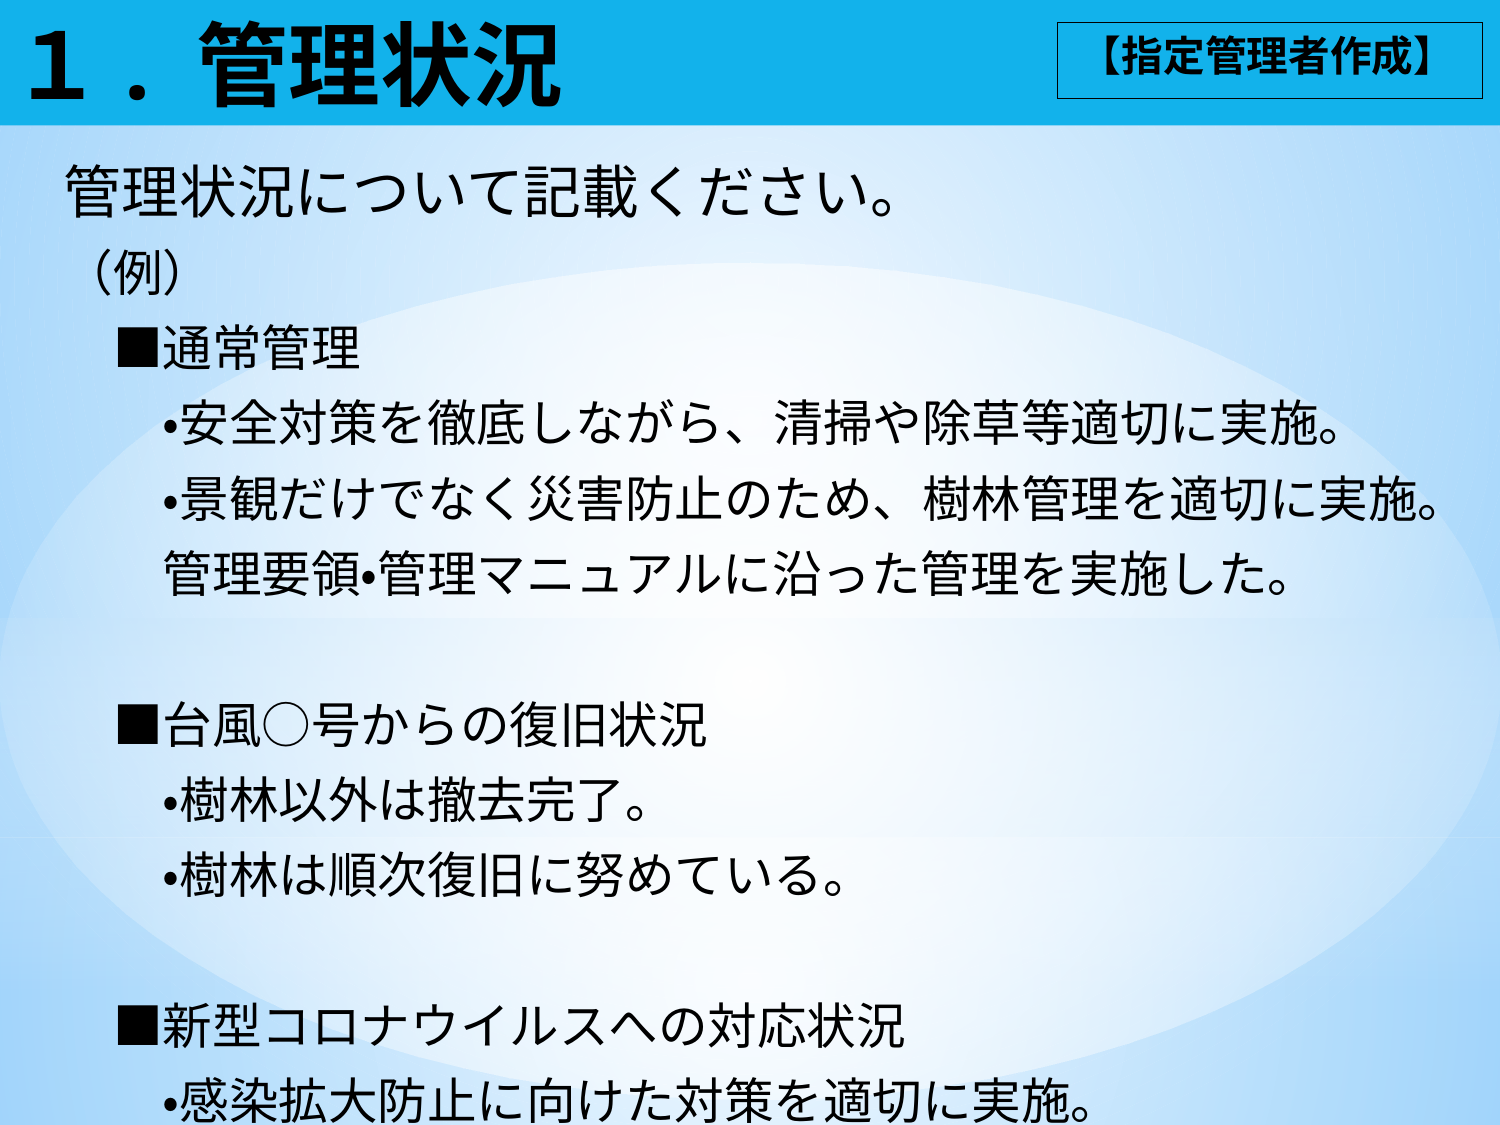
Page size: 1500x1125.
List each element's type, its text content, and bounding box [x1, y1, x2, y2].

list 管理状況について記載ください。 （例） ■通常管理 ・安全対策を徹底しながら、清掃や除草等適切に実施。 ・景観だけでなく災害防止のため、樹林管理を適切に実施。 管理要領・管理マニュアルに沿った管理を実施した。 ■台風○号からの復旧状況 ・樹林以外は撤去完了。 ・樹林は順次復旧に努めている。 ■新型コロナウイルスへの対応状況 ・感染拡大防止に向けた対策を適切に実施。 [41, 148, 1500, 1125]
text_box 【指定管理者作成】 [1057, 22, 1483, 99]
title １. 管理状況 [0, 0, 1500, 126]
